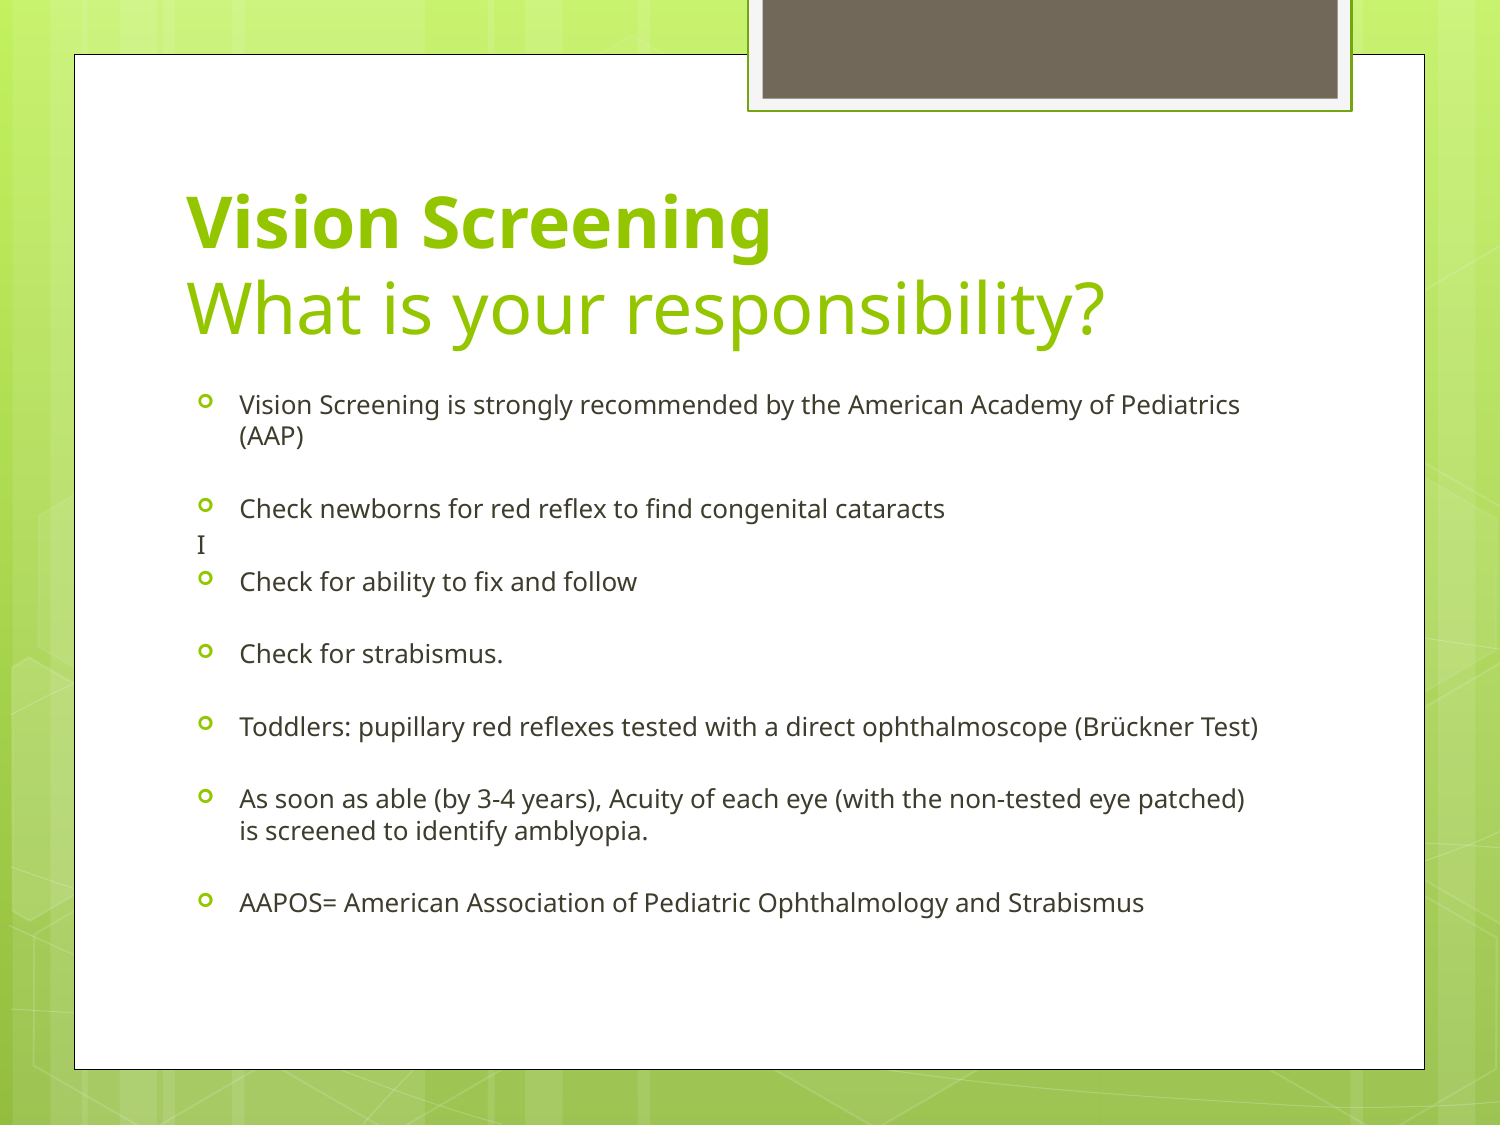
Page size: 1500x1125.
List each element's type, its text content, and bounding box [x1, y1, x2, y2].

title Vision Screening What is your responsibility? [171, 168, 1324, 357]
list Vision Screening is strongly recommended by the American Academy of Pediatrics (AAP) Check newborns for red reflex to find congenital cataracts I Check for ability to fix and follow Check for strabismus. Toddlers: pupillary red reflexes tested with a direct ophthalmoscope (Brückner Test) As soon as able (by 3-4 years), Acuity of each eye (with the non-tested eye patched) is screened to identify amblyopia. AAPOS= American Association of Pediatric Ophthalmology and Strabismus [171, 381, 1283, 957]
